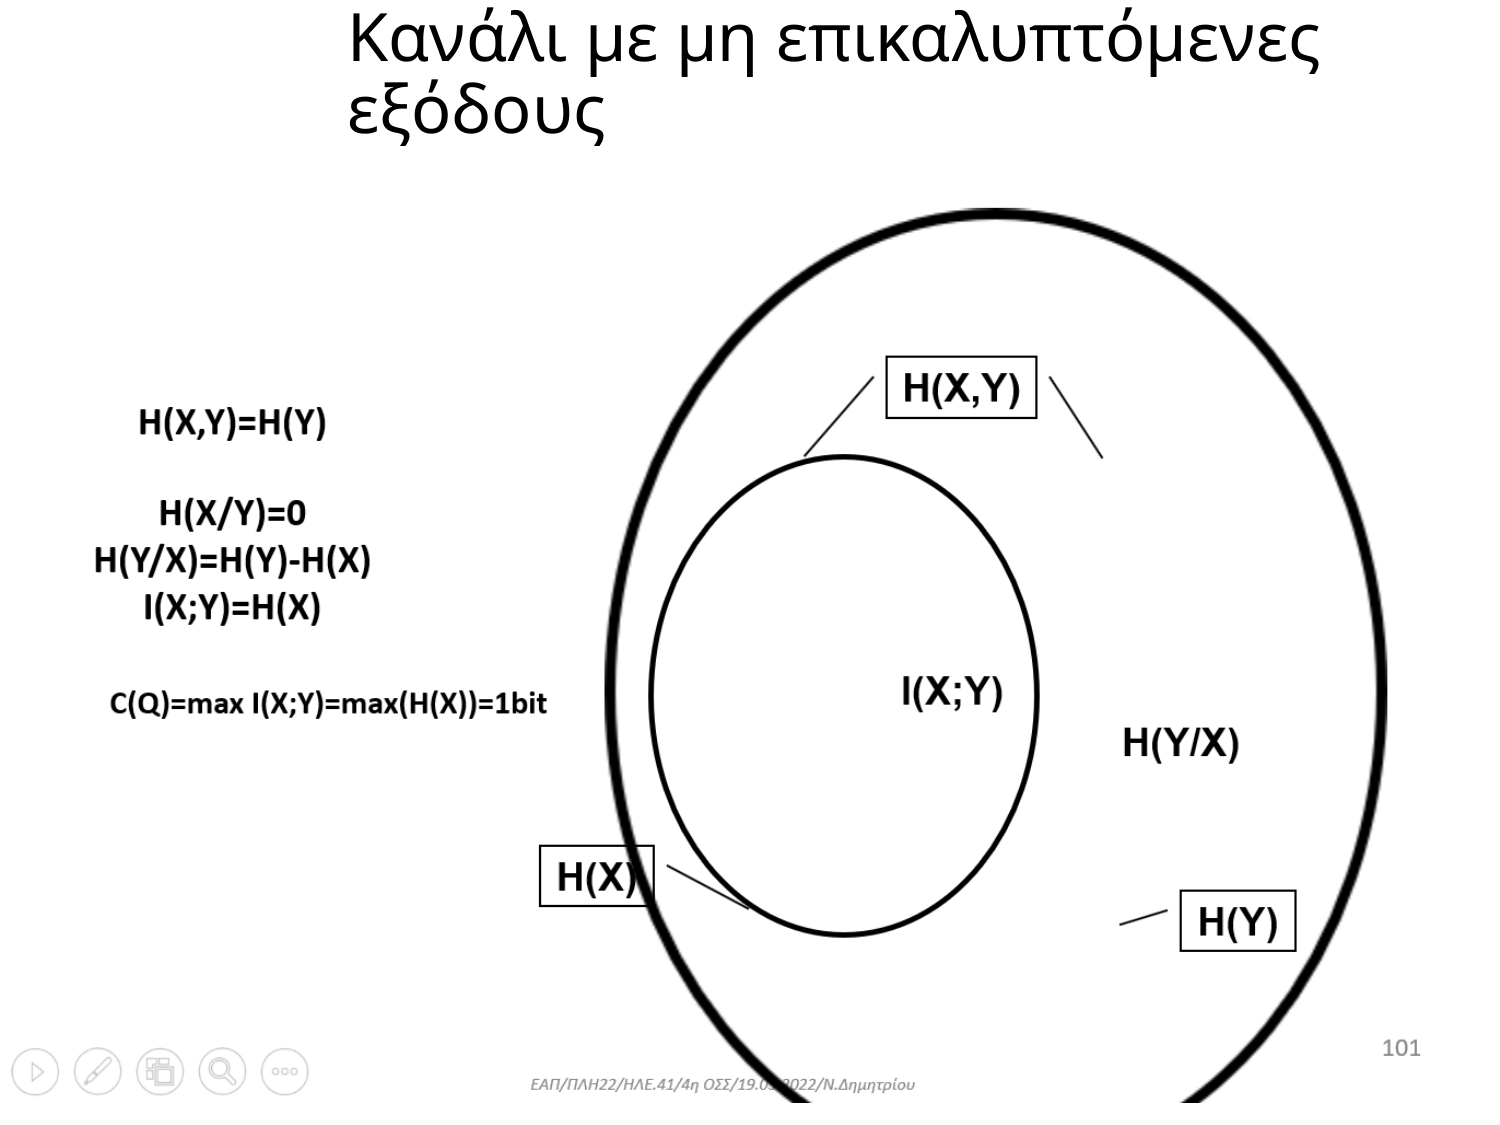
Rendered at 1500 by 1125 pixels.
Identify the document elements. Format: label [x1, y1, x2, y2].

text_box [0, 0, 1500, 1103]
